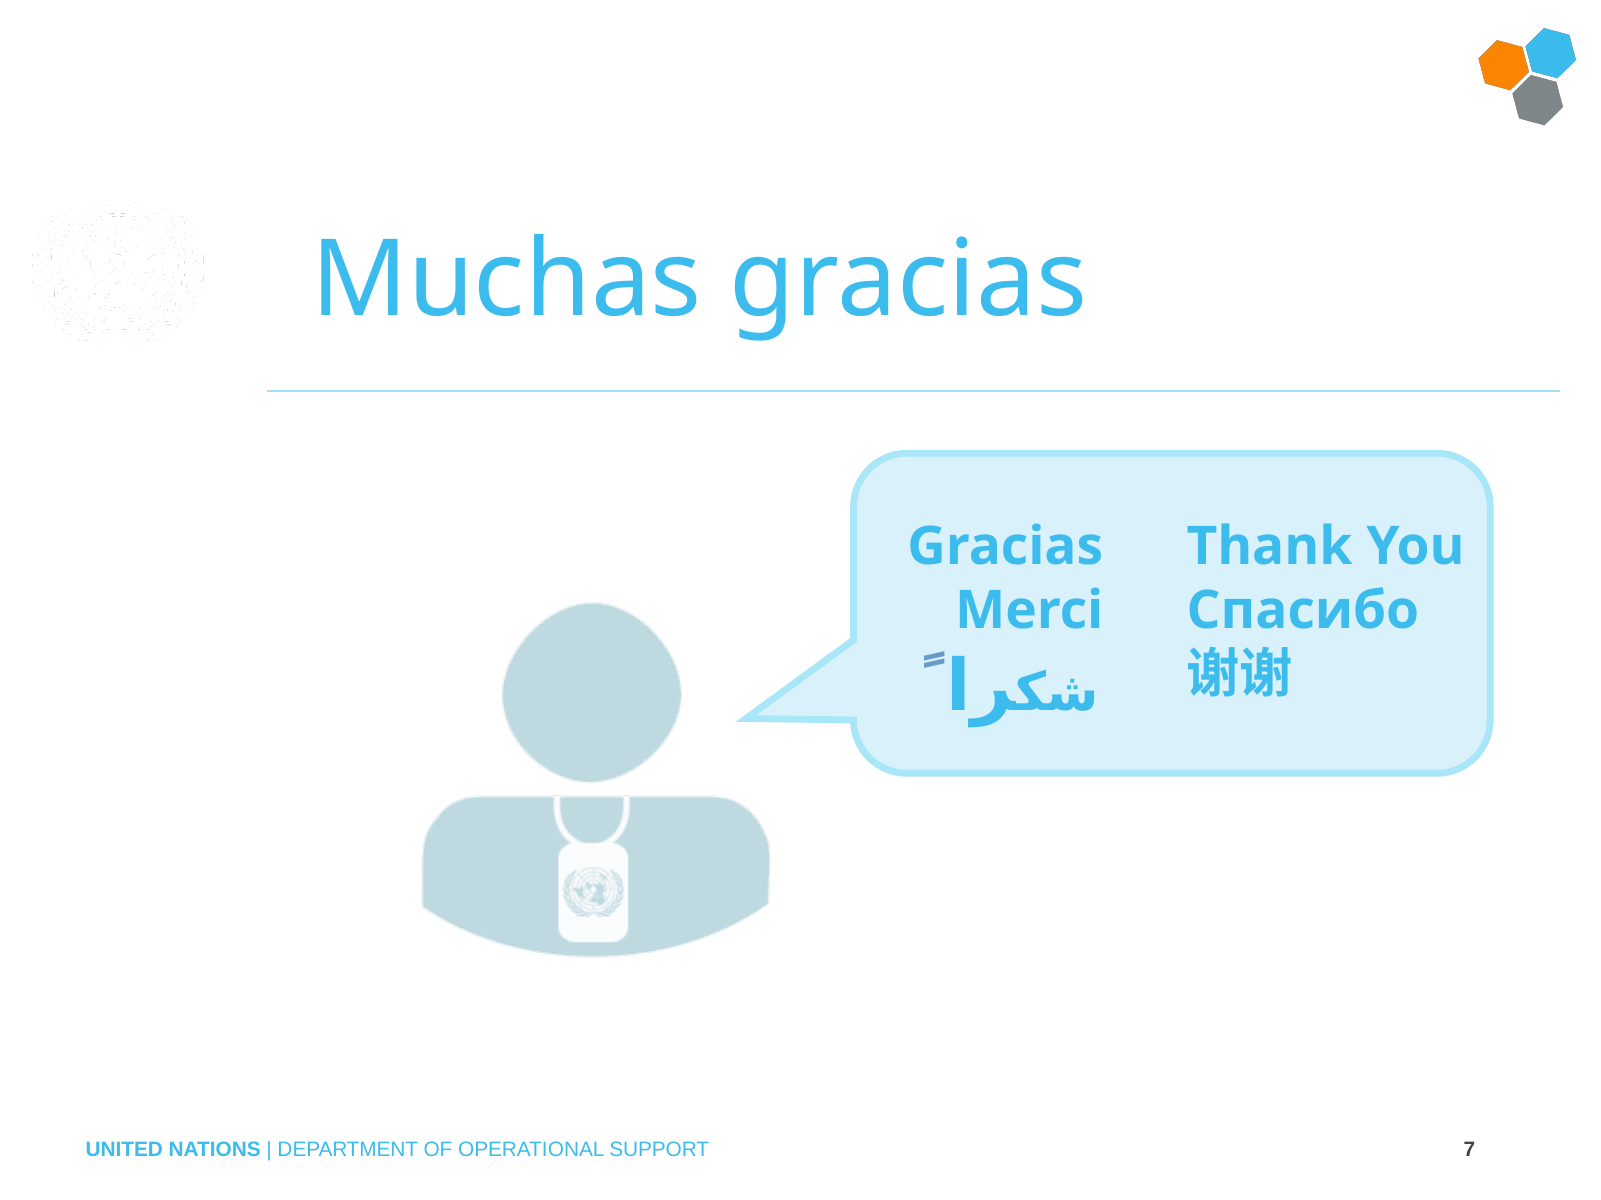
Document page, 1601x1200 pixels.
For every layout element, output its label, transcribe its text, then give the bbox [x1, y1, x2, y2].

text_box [853, 452, 1502, 774]
picture [16, 186, 220, 359]
picture [1464, 17, 1590, 136]
text_box Muchas gracias [296, 201, 1104, 344]
picture [319, 575, 868, 1014]
